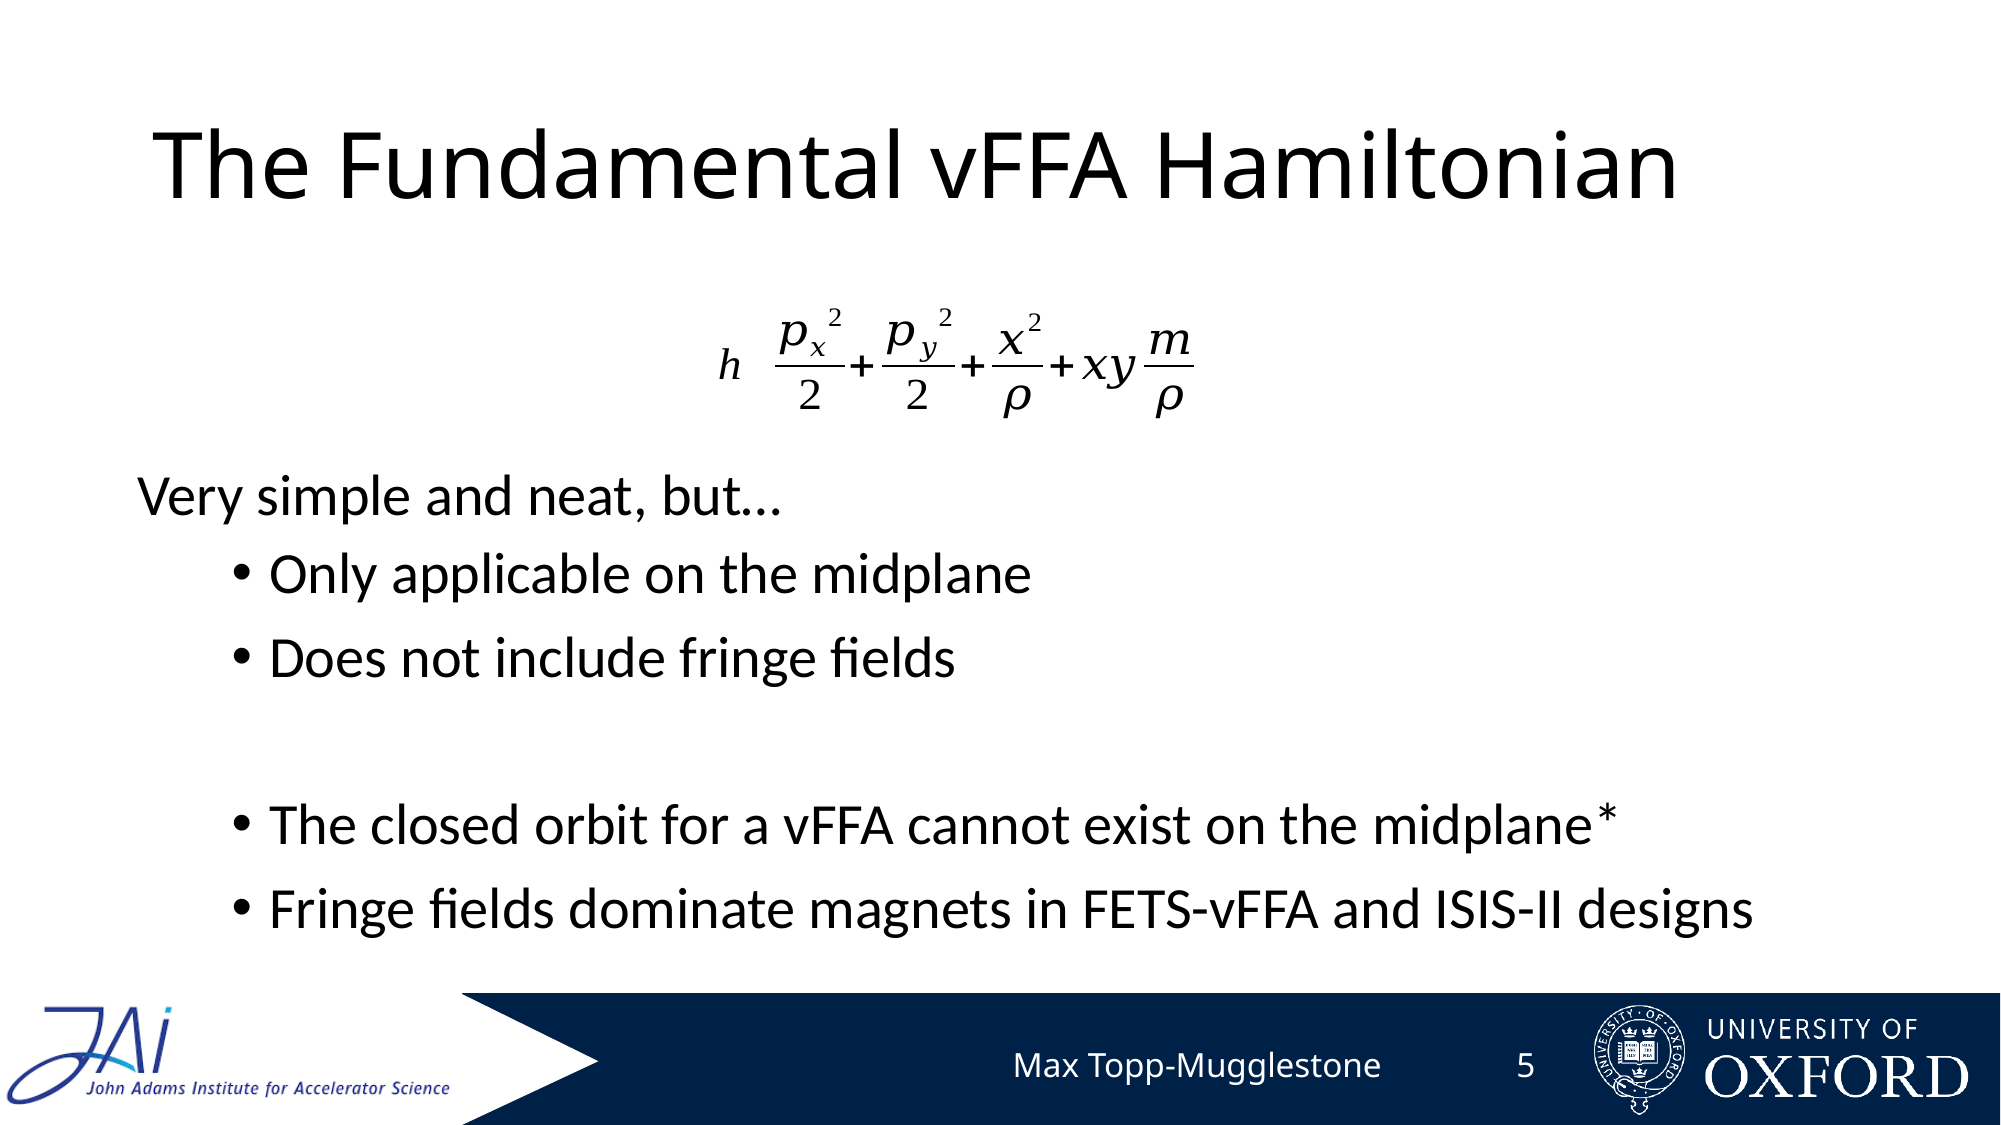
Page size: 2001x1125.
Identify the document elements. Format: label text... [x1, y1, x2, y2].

picture [1573, 993, 2000, 1125]
slide_number 5 [1100, 1037, 1551, 1098]
list Only applicable on the midplane Does not include fringe fields The closed orbit for a vFFA cannot exist on the midplane* Fringe fields dominate magnets in FETS-vFFA and ISIS-II designs [216, 535, 1942, 960]
picture [0, 992, 462, 1125]
footer Max Topp-Mugglestone [860, 1037, 1100, 1098]
text_box Very simple and neat, but… [122, 450, 798, 535]
title The Fundamental vFFA Hamiltonian [137, 59, 1863, 278]
